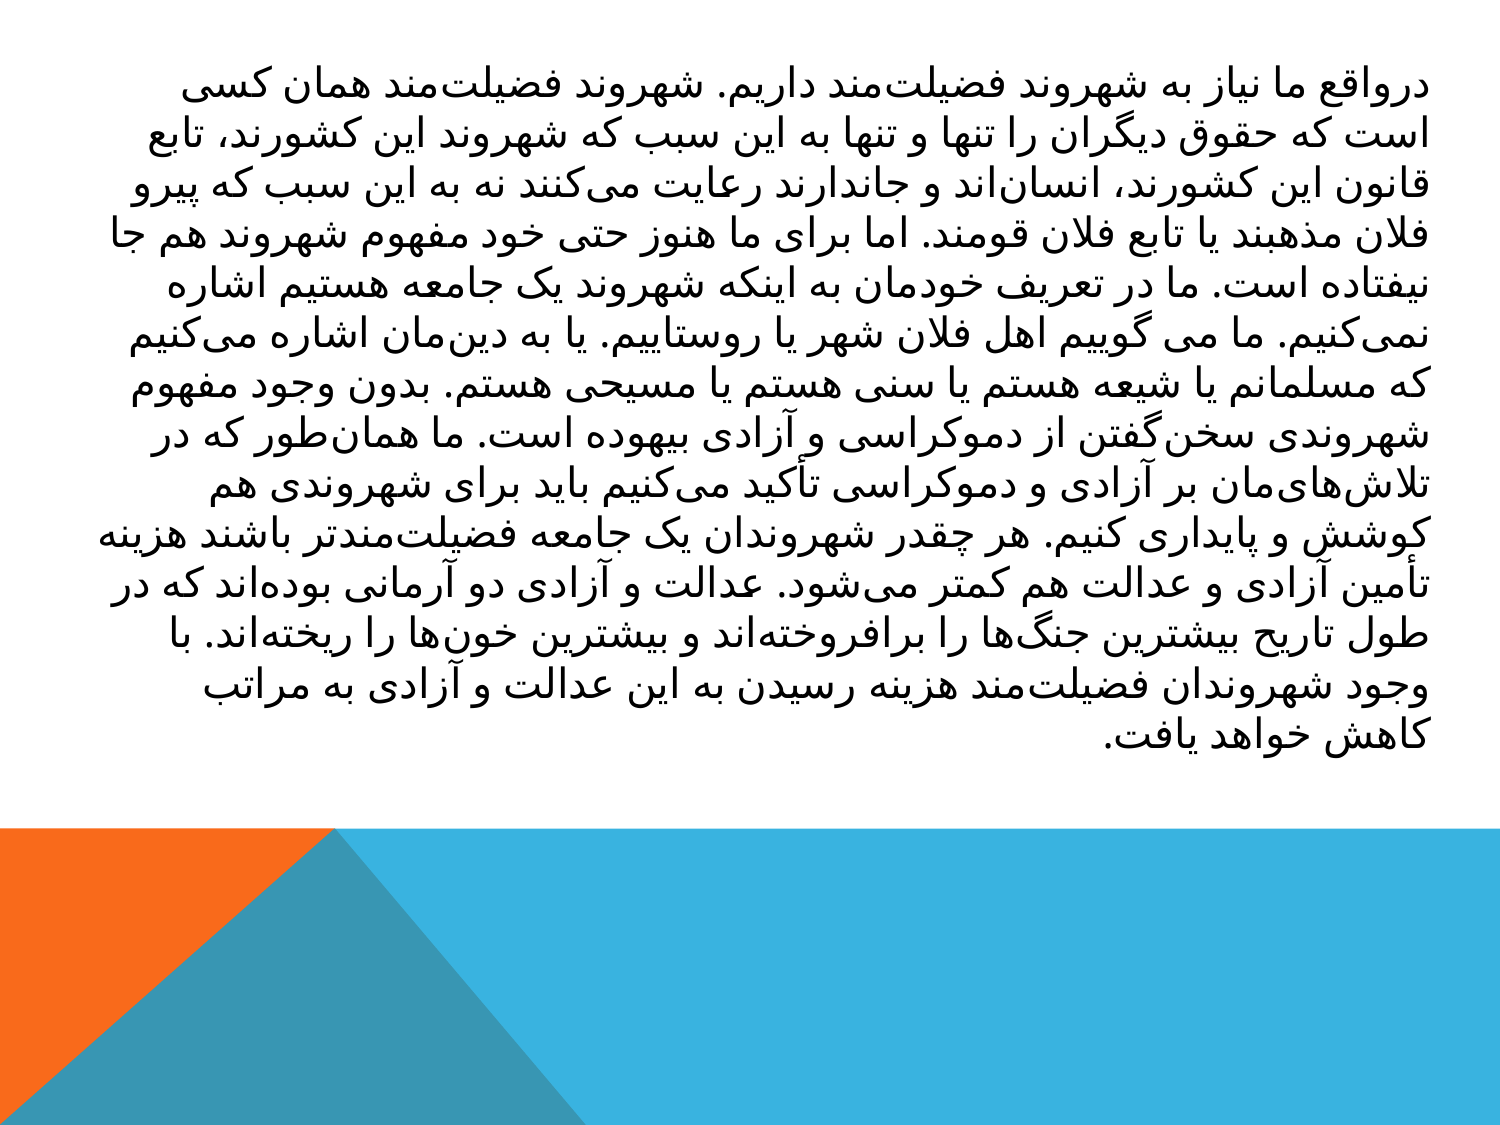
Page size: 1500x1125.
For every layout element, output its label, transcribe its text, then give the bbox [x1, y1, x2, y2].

title درواقع ما نیاز به شهروند فضیلت‌مند داریم. شهروند فضیلت‌مند همان کسی است که حقوق دیگران را تنها و تنها به این سبب که شهروند این کشورند، تابع قانون این کشورند، انسان‌اند و جاندارند رعایت می‌کنند نه به این سبب که پیرو فلان مذهبند یا تابع فلان قومند. اما برای ما هنوز حتی خود مفهوم شهروند هم جا نیفتاده است. ما در تعریف ‌خودمان به اینکه شهروند یک جامعه هستیم اشاره نمی‌کنیم. ما می گوییم اهل فلان شهر یا روستاییم. یا به دین‌مان اشاره می‌کنیم که مسلمانم یا شیعه هستم یا سنی هستم یا مسیحی هستم. بدون وجود مفهوم شهروندی سخن‌گفتن از دموکراسی و آزادی بیهوده است. ما همان‌طور که در تلاش‌های‌مان بر آزادی و دموکراسی تأکید می‌کنیم باید برای شهروندی هم کوشش و پایداری کنیم. هر چقدر شهروندان یک جامعه فضیلت‌مند‌تر باشند هزینه تأمین آزادی و عدالت هم کمتر می‌شود. عدالت و آزادی دو آرمانی بوده‌اند که در طول تاریح بیشترین جنگ‌ها را برافروخته‌اند و بیشترین خون‌ها را ریخته‌اند. با وجود شهروندان فضیلت‌مند هزینه رسیدن به این عدالت و آزادی به مراتب کاهش خواهد یافت. [75, 50, 1447, 813]
